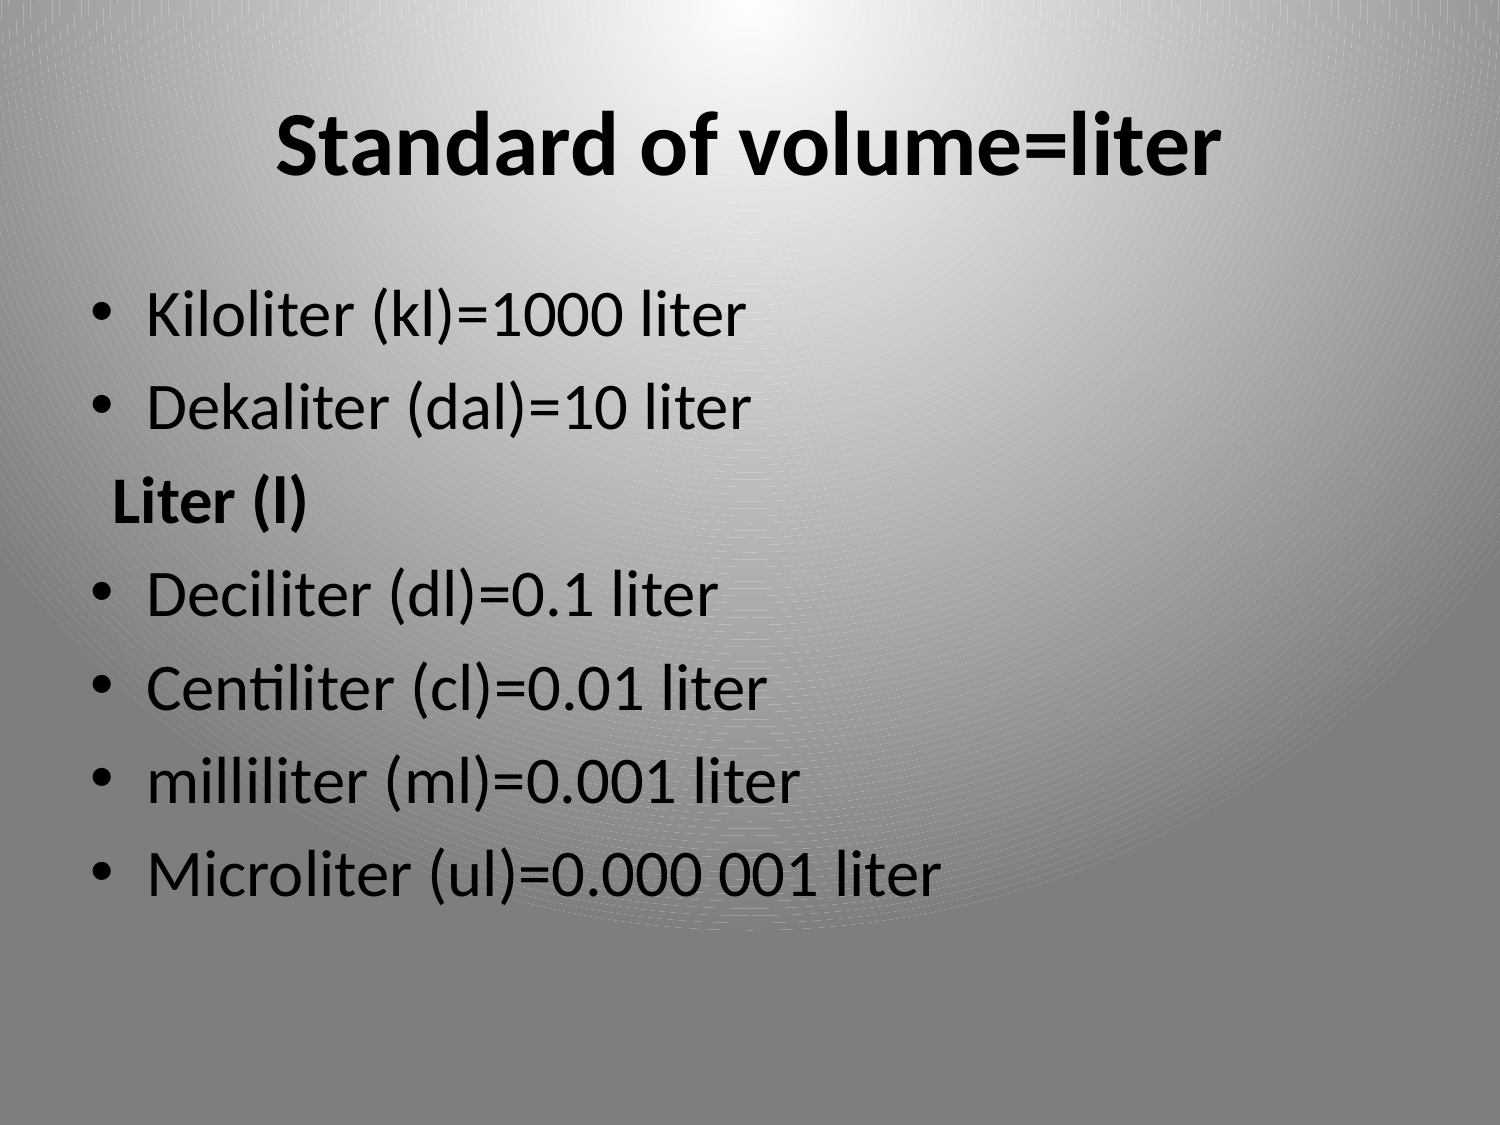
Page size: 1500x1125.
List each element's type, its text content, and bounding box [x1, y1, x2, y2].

title Standard of volume=liter [75, 45, 1425, 233]
list Kiloliter (kl)=1000 liter Dekaliter (dal)=10 liter Liter (l) Deciliter (dl)=0.1 liter Centiliter (cl)=0.01 liter milliliter (ml)=0.001 liter Microliter (ul)=0.000 001 liter [75, 262, 1425, 1005]
